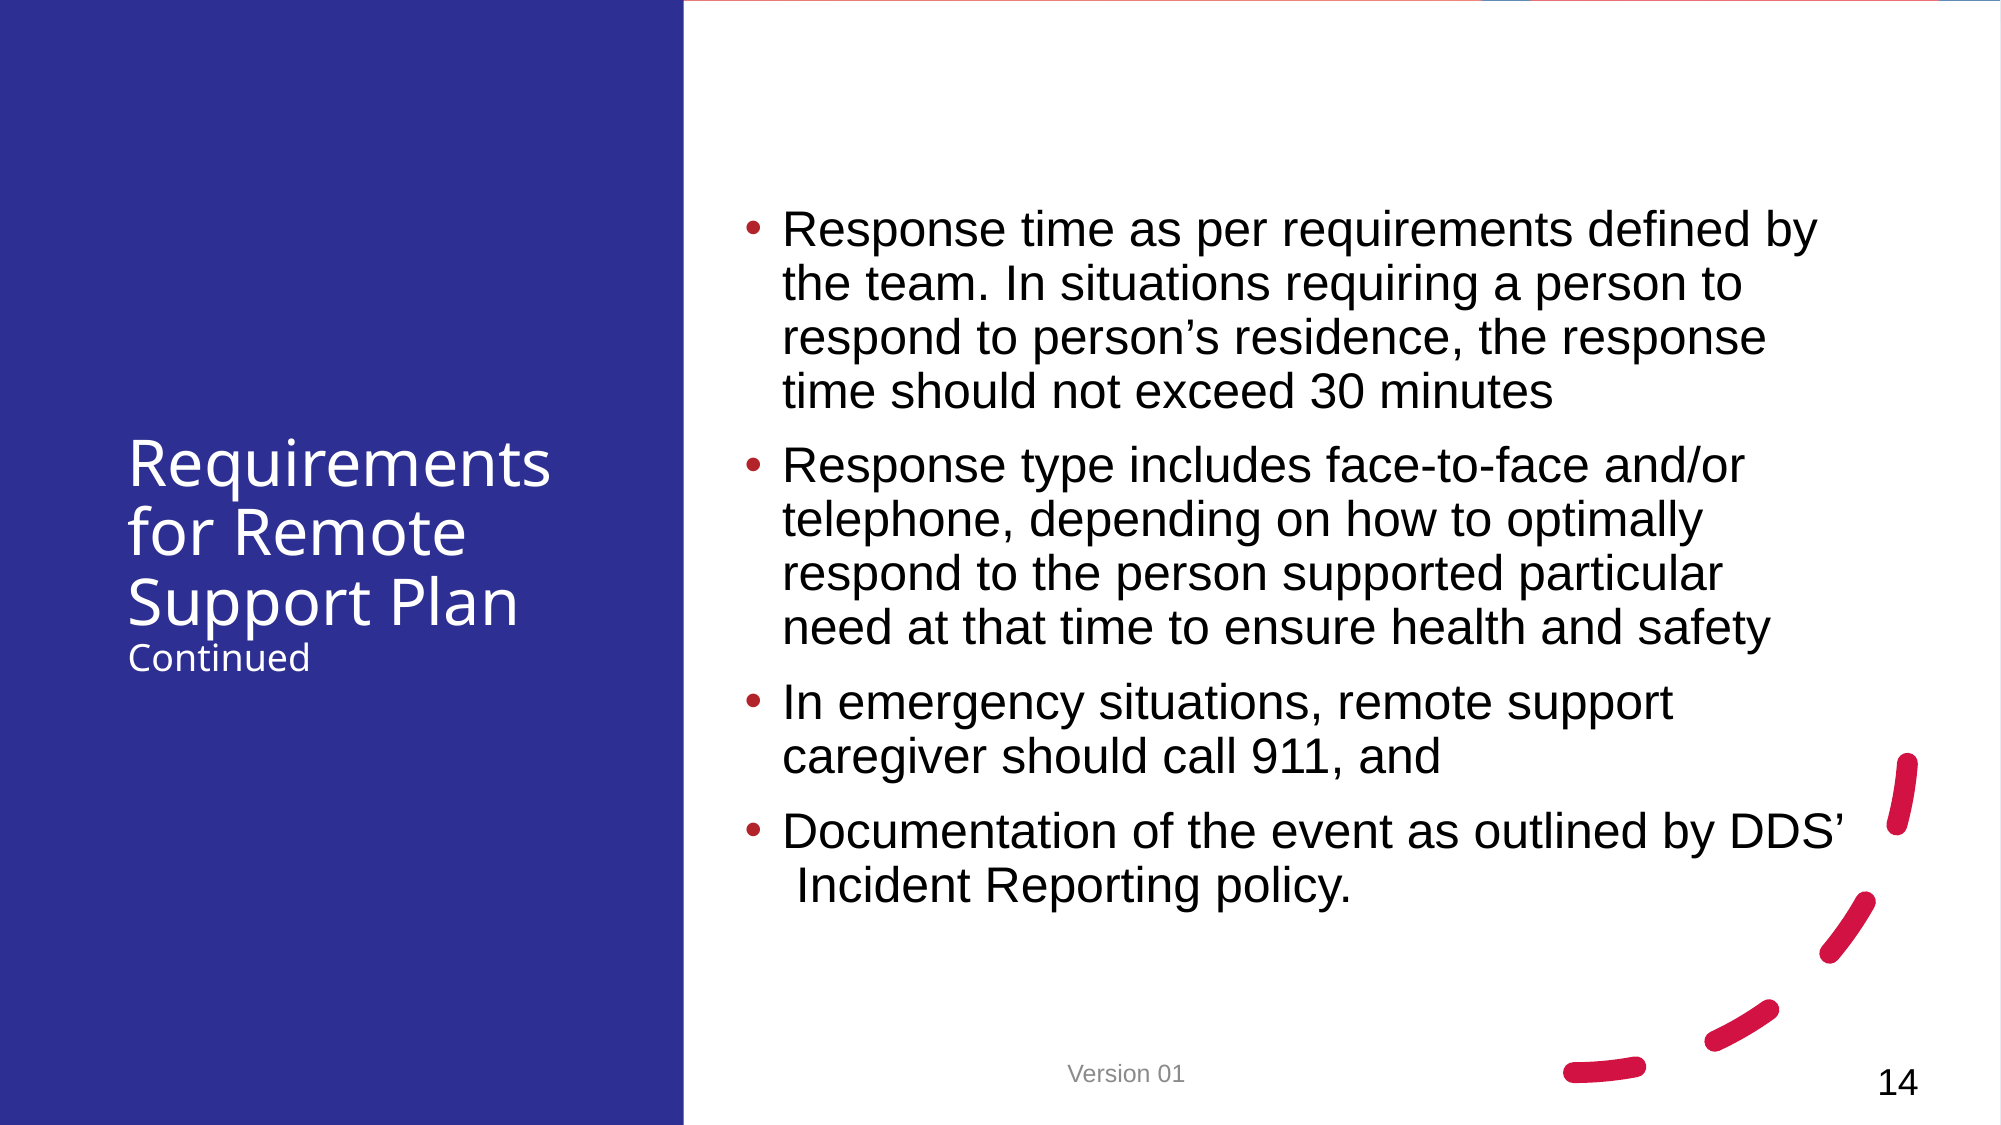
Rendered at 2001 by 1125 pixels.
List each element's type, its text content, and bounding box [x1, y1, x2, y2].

title Requirements for Remote Support Plan Continued [112, 97, 638, 1014]
text_box [0, 0, 685, 1125]
text_box [685, 0, 2000, 1125]
text_box [1572, 1014, 1764, 1074]
footer Version 01 [729, 1042, 1524, 1103]
list Response time as per requirements defined by the team. In situations requiring a person to respond to person’s residence, the response time should not exceed 30 minutes Response type includes face-to-face and/or telephone, depending on how to optimally respond to the person supported particular need at that time to ensure health and safety In emergency situations, remote support caregiver should call 911, and Documentation of the event as outlined by DDS’ Incident Reporting policy. [729, 97, 1863, 1014]
text_box 14 [1862, 1050, 1962, 1111]
text_box [1863, 737, 1909, 907]
